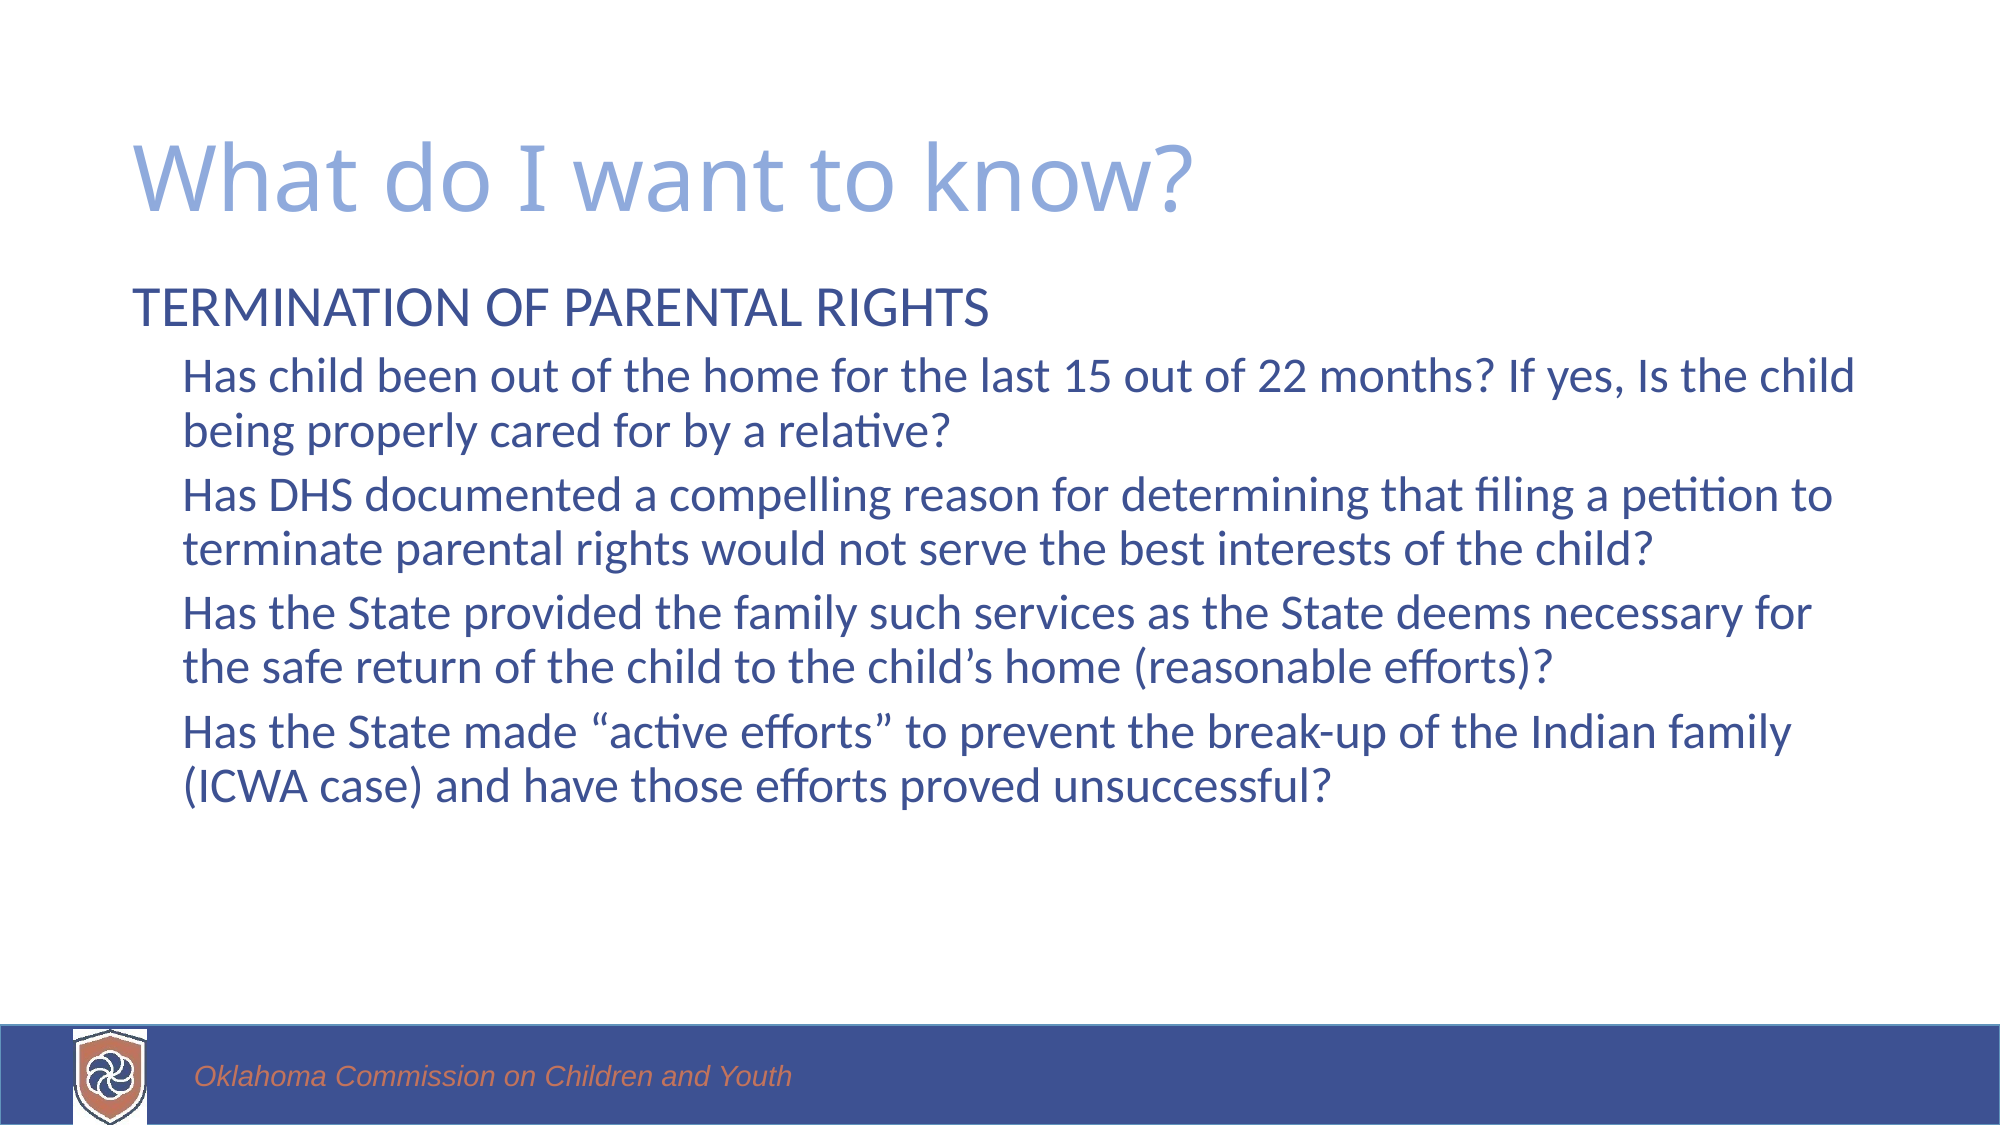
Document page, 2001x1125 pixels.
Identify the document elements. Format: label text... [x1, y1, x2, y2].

picture [73, 1029, 147, 1125]
title What do I want to know? [117, 94, 1918, 270]
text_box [0, 1024, 2000, 1125]
list TERMINATION OF PARENTAL RIGHTS Has child been out of the home for the last 15 out of 22 months? If yes, Is the child being properly cared for by a relative? Has DHS documented a compelling reason for determining that filing a petition to terminate parental rights would not serve the best interests of the child? Has the State provided the family such services as the State deems necessary for the safe return of the child to the child’s home (reasonable efforts)? Has the State made “active efforts” to prevent the break-up of the Indian family (ICWA case) and have those efforts proved unsuccessful? [99, 269, 1900, 979]
